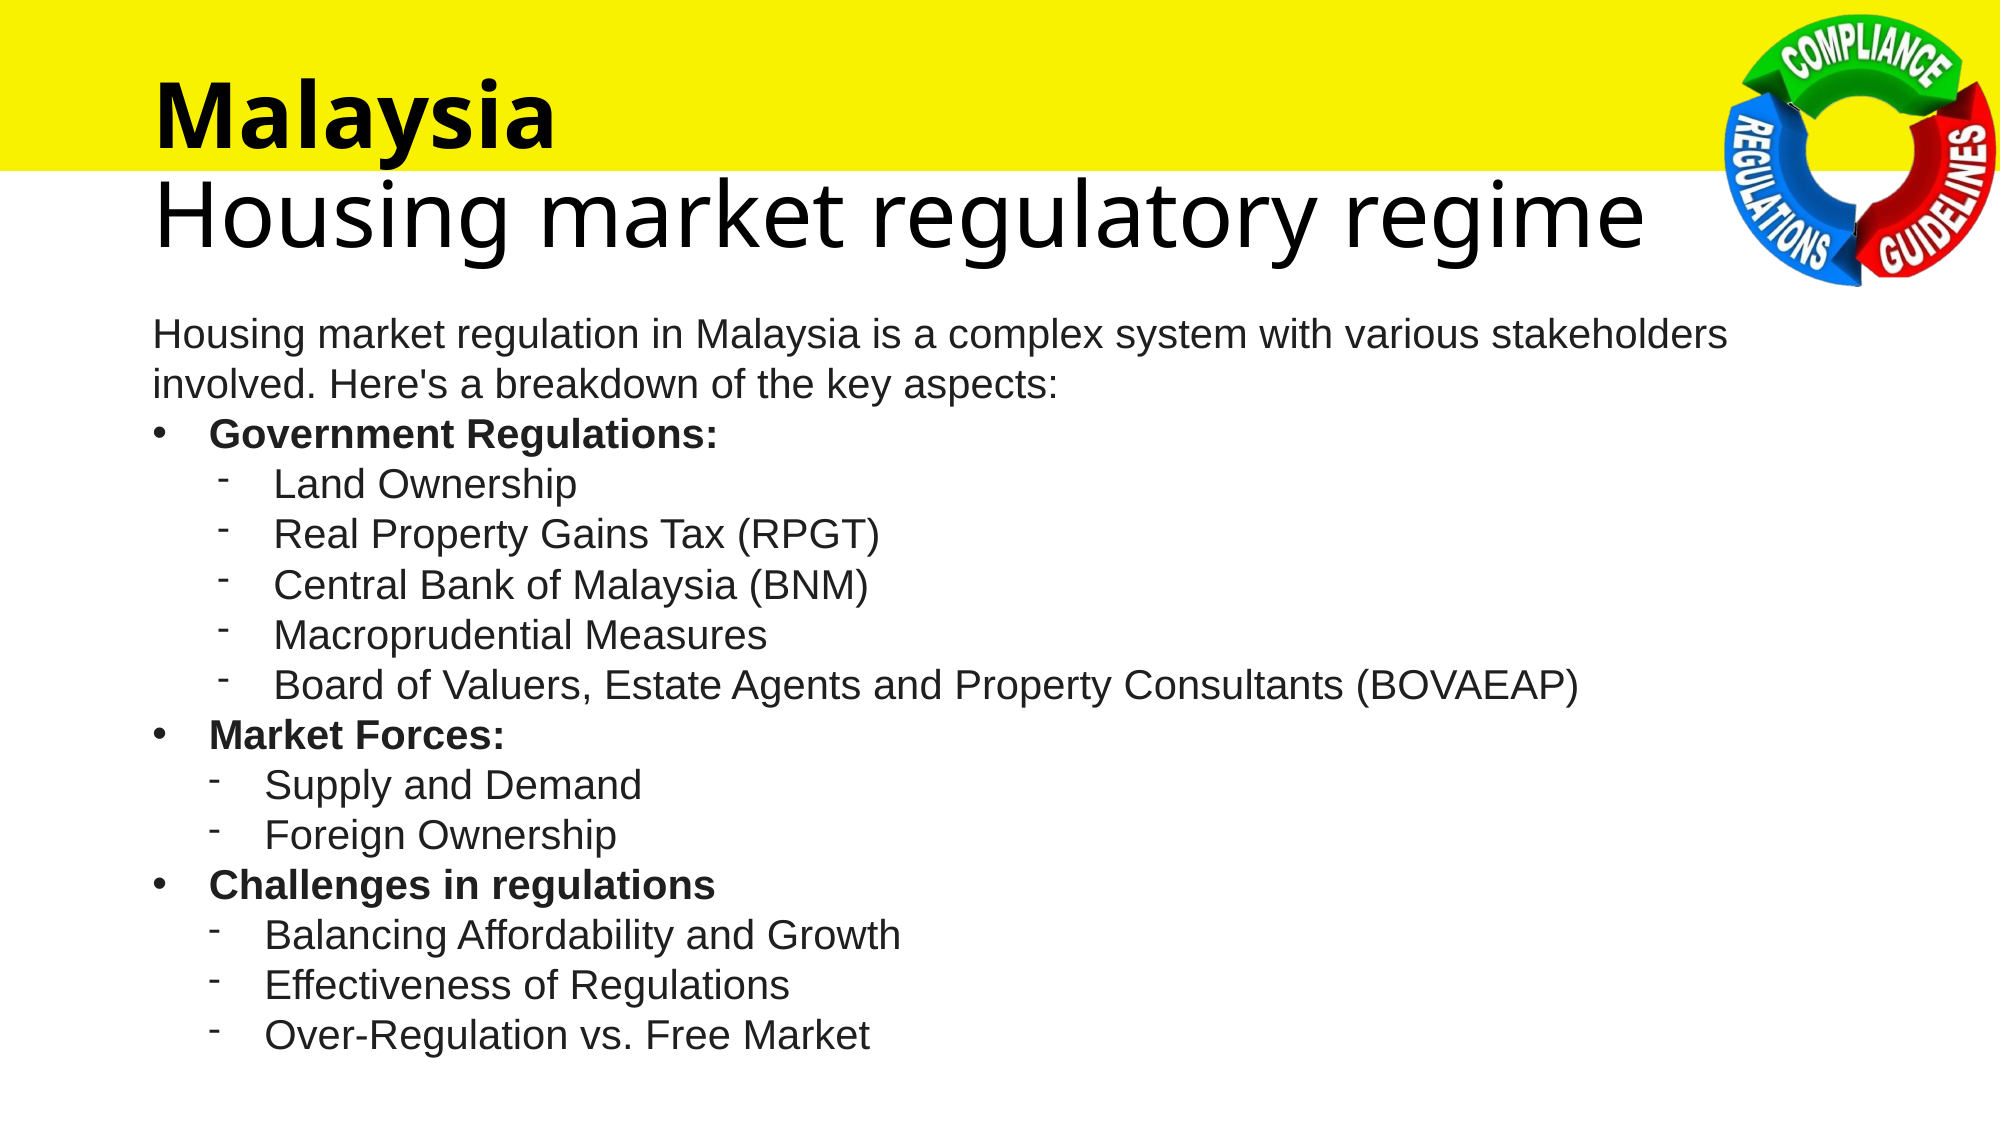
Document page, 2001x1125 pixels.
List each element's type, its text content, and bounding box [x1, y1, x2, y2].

picture [1719, 9, 2000, 289]
text_box [0, 0, 2000, 172]
list Housing market regulation in Malaysia is a complex system with various stakeholders involved. Here's a breakdown of the key aspects: Government Regulations: Land Ownership Real Property Gains Tax (RPGT) Central Bank of Malaysia (BNM) Macroprudential Measures Board of Valuers, Estate Agents and Property Consultants (BOVAEAP) Market Forces: Supply and Demand Foreign Ownership Challenges in regulations Balancing Affordability and Growth Effectiveness of Regulations Over-Regulation vs. Free Market [137, 299, 1863, 1115]
title Malaysia Housing market regulatory regime [137, 59, 1719, 278]
